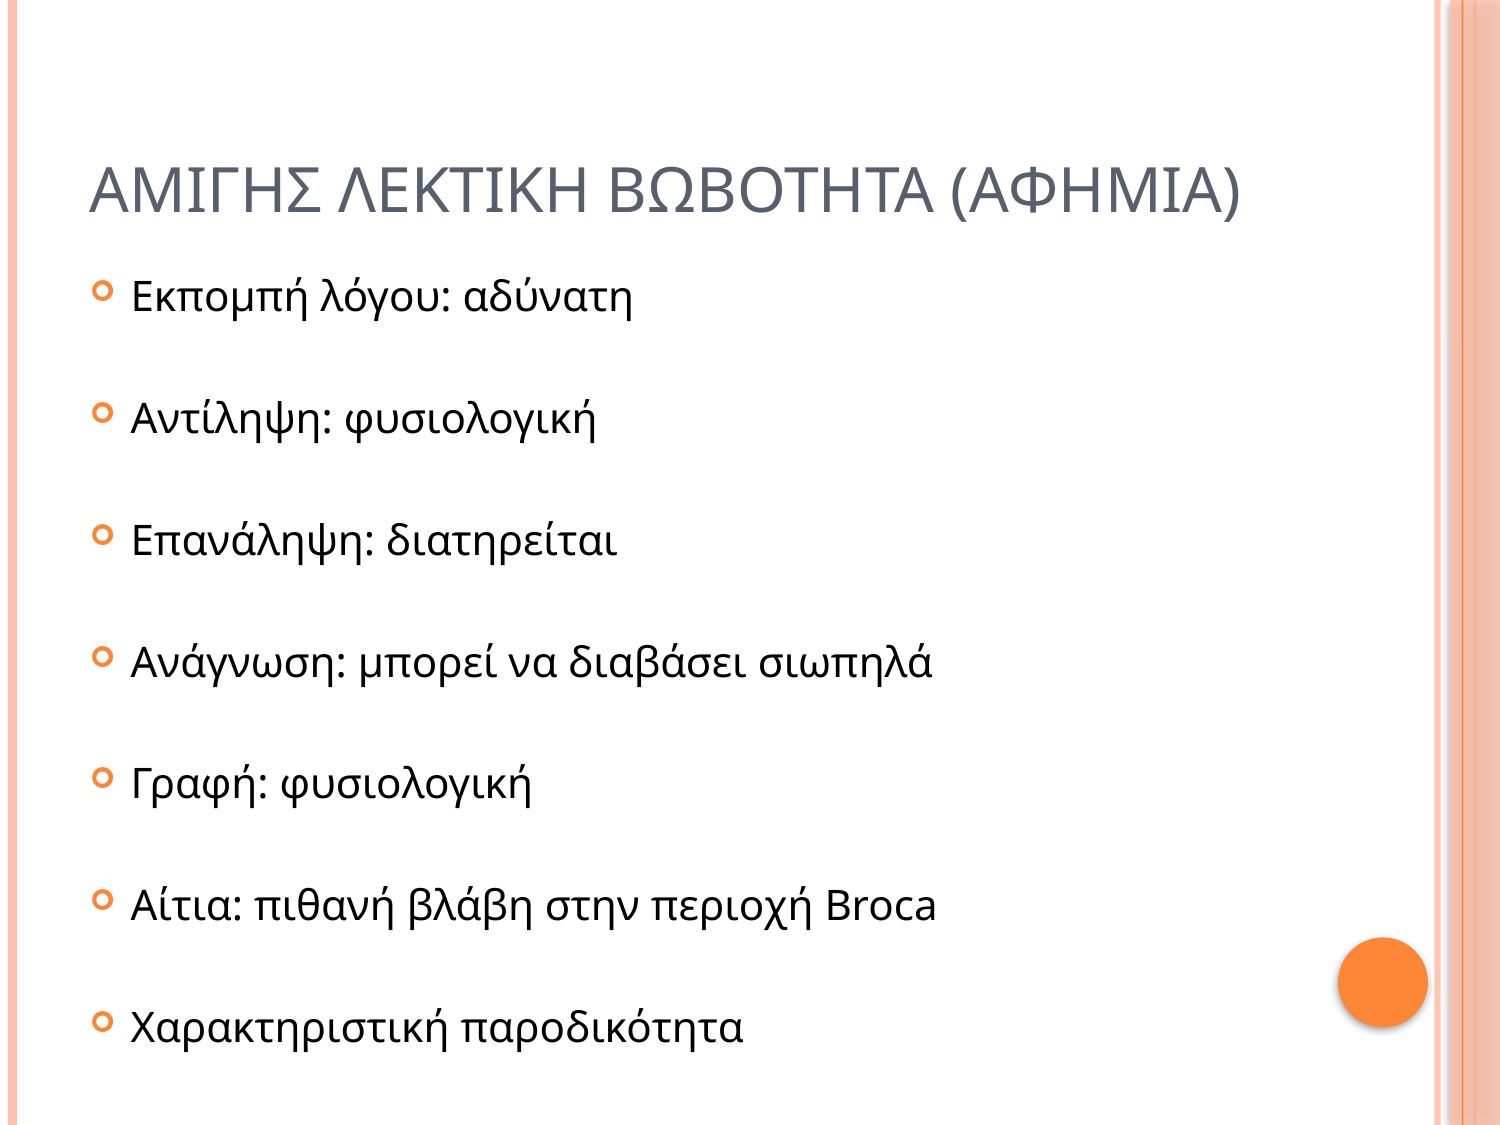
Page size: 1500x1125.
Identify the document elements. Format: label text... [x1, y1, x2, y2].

title Αμιγησ λεκτικη βωβοτητα (αφημια) [75, 45, 1300, 233]
list Εκπομπή λόγου: αδύνατη Αντίληψη: φυσιολογική Επανάληψη: διατηρείται Ανάγνωση: μπορεί να διαβάσει σιωπηλά Γραφή: φυσιολογική Αίτια: πιθανή βλάβη στην περιοχή Broca Χαρακτηριστική παροδικότητα [75, 262, 1300, 1062]
